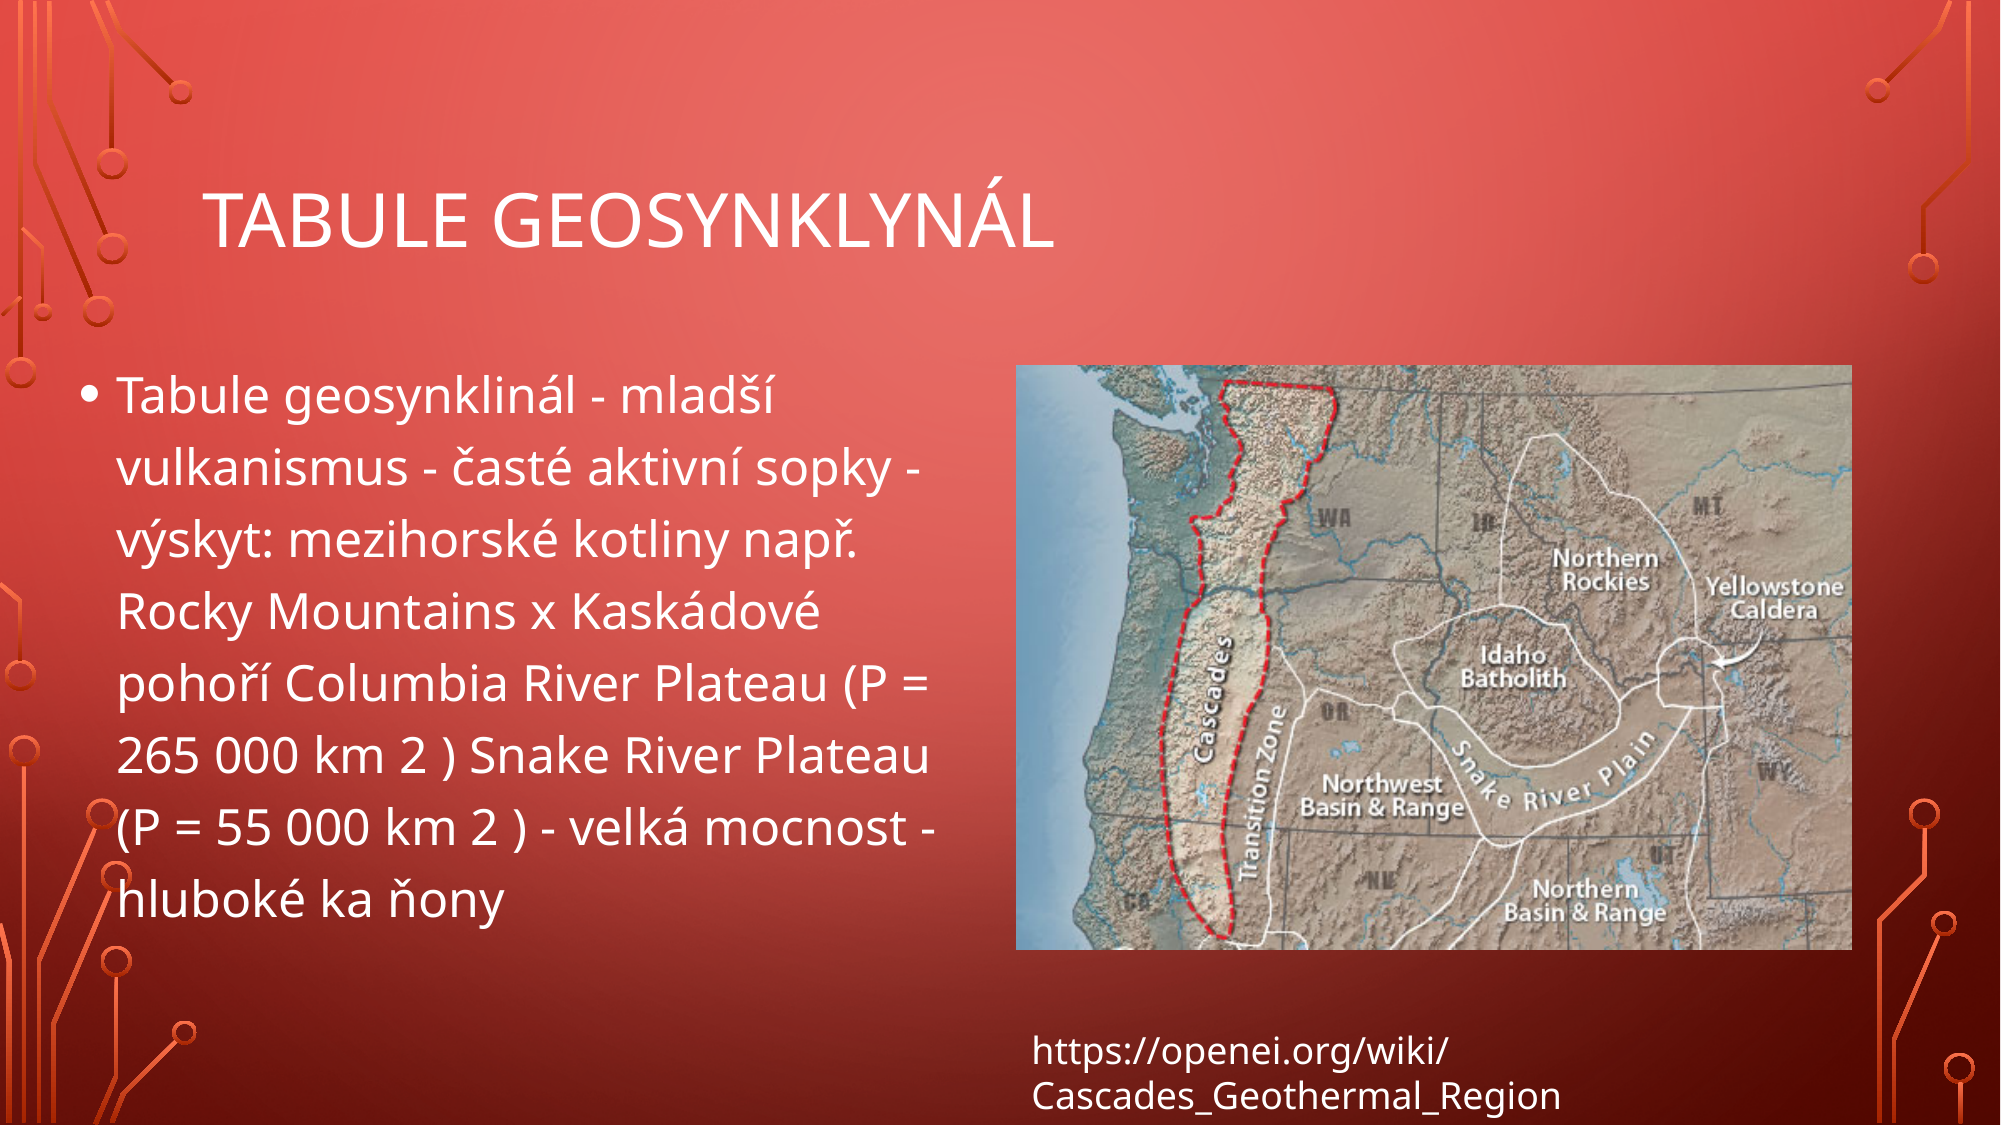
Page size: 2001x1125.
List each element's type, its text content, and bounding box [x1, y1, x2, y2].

text_box https://openei.org/wiki/Cascades_Geothermal_Region [1016, 1019, 1961, 1125]
list Tabule geosynklinál - mladší vulkanismus - časté aktivní sopky - výskyt: mezihorské kotliny např. Rocky Mountains x Kaskádové pohoří Columbia River Plateau (P = 265 000 km 2 ) Snake River Plateau (P = 55 000 km 2 ) - velká mocnost - hluboké ka ňony [63, 343, 988, 950]
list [1016, 365, 1853, 951]
title Tabule geosynklynál [187, 101, 1813, 344]
